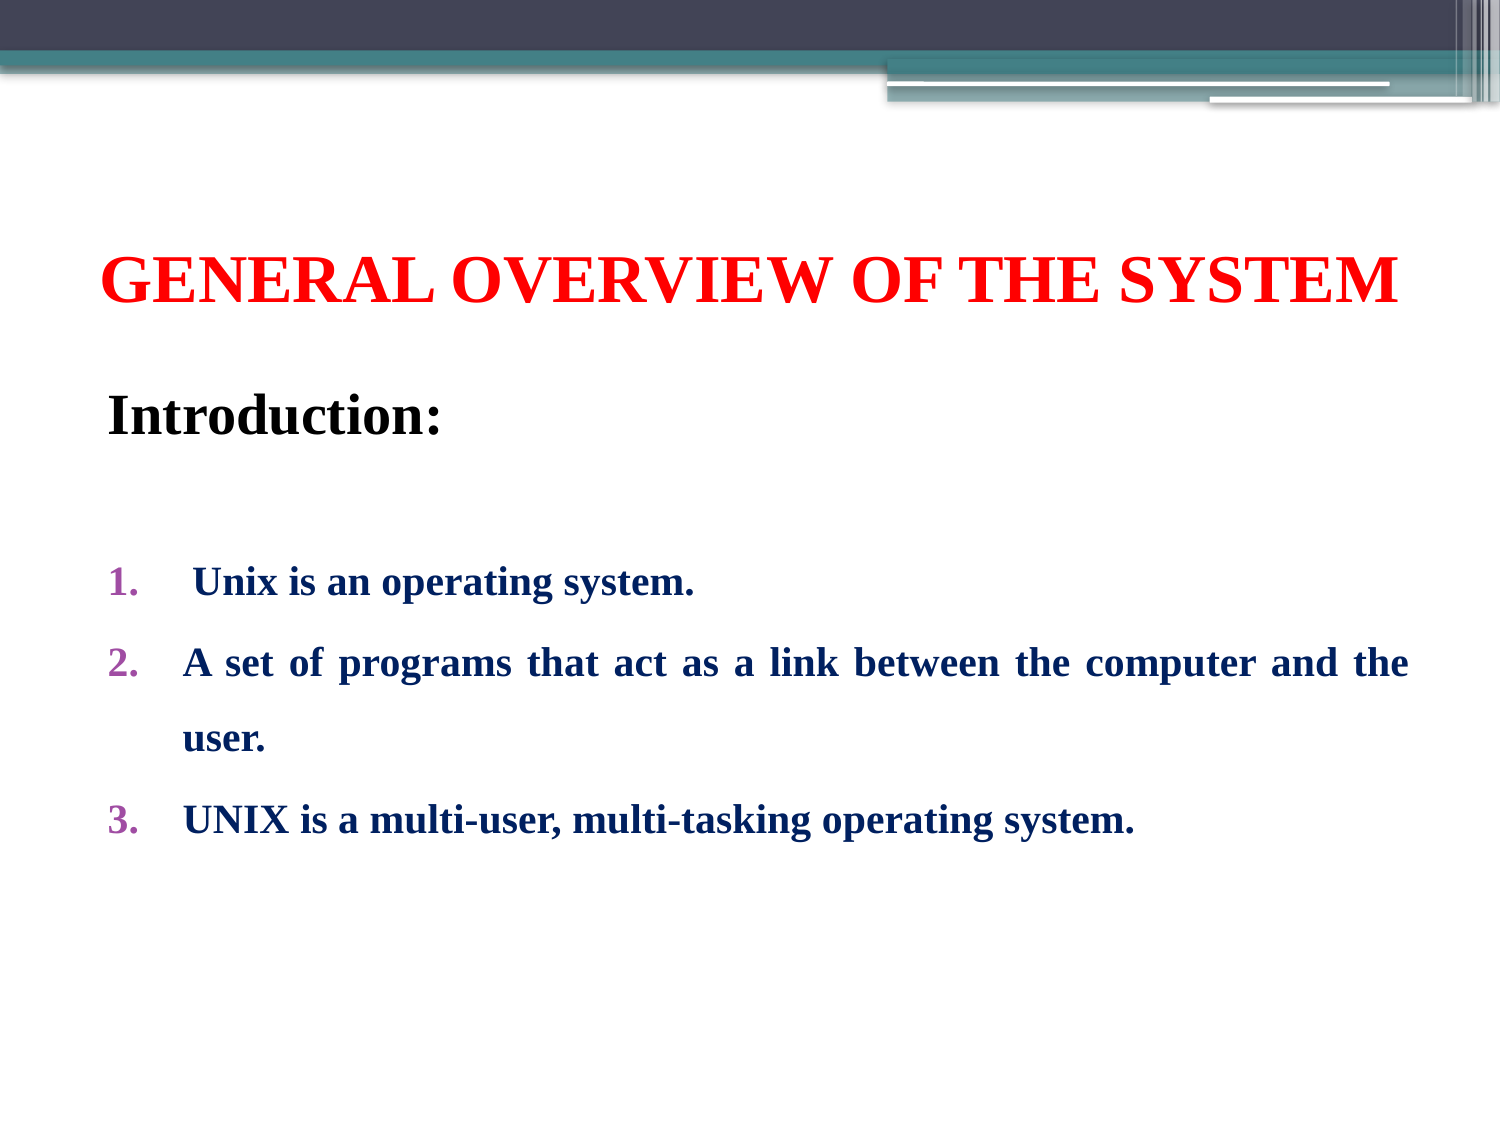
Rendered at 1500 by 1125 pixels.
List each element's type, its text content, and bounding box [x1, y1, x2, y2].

list Introduction: Unix is an operating system. A set of programs that act as a link between the computer and the user. UNIX is a multi-user, multi-tasking operating system. [75, 368, 1425, 1079]
title GENERAL OVERVIEW OF THE SYSTEM [75, 187, 1425, 363]
